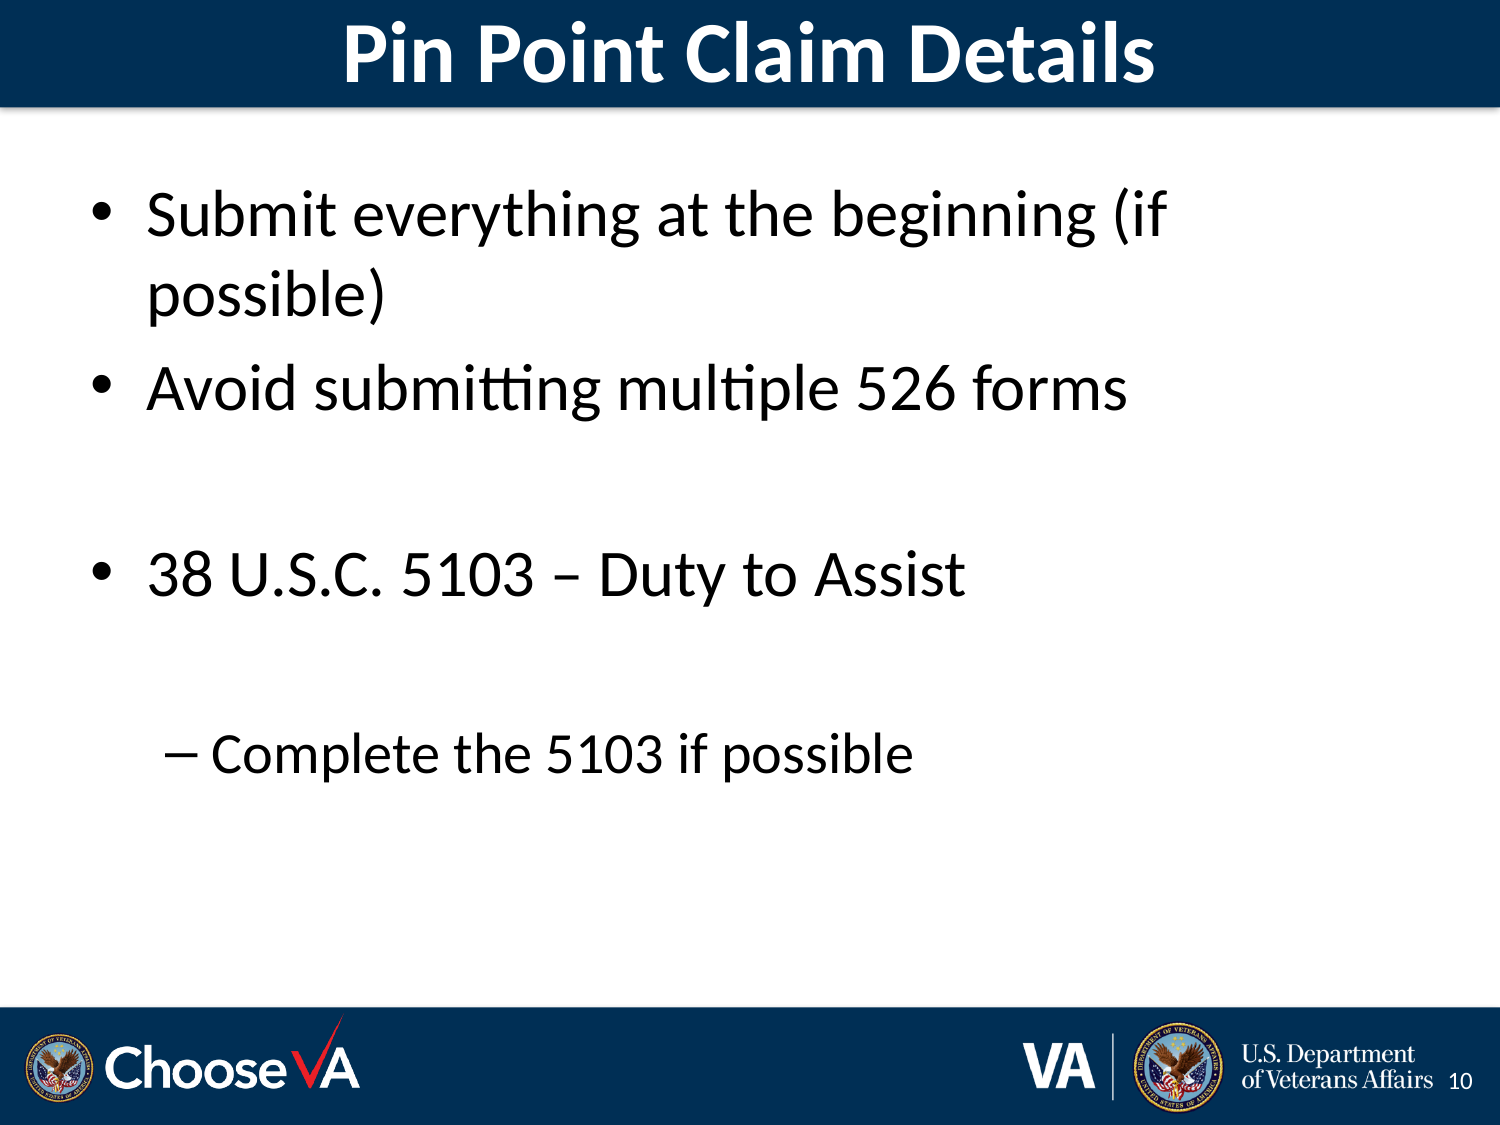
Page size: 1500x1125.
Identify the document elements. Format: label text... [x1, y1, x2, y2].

title Pin Point Claim Details [0, 0, 1500, 108]
picture [1017, 1014, 1438, 1120]
slide_number 10 [1425, 1049, 1489, 1110]
list Submit everything at the beginning (if possible) Avoid submitting multiple 526 forms 38 U.S.C. 5103 – Duty to Assist Complete the 5103 if possible [75, 162, 1425, 905]
picture [24, 1012, 360, 1103]
